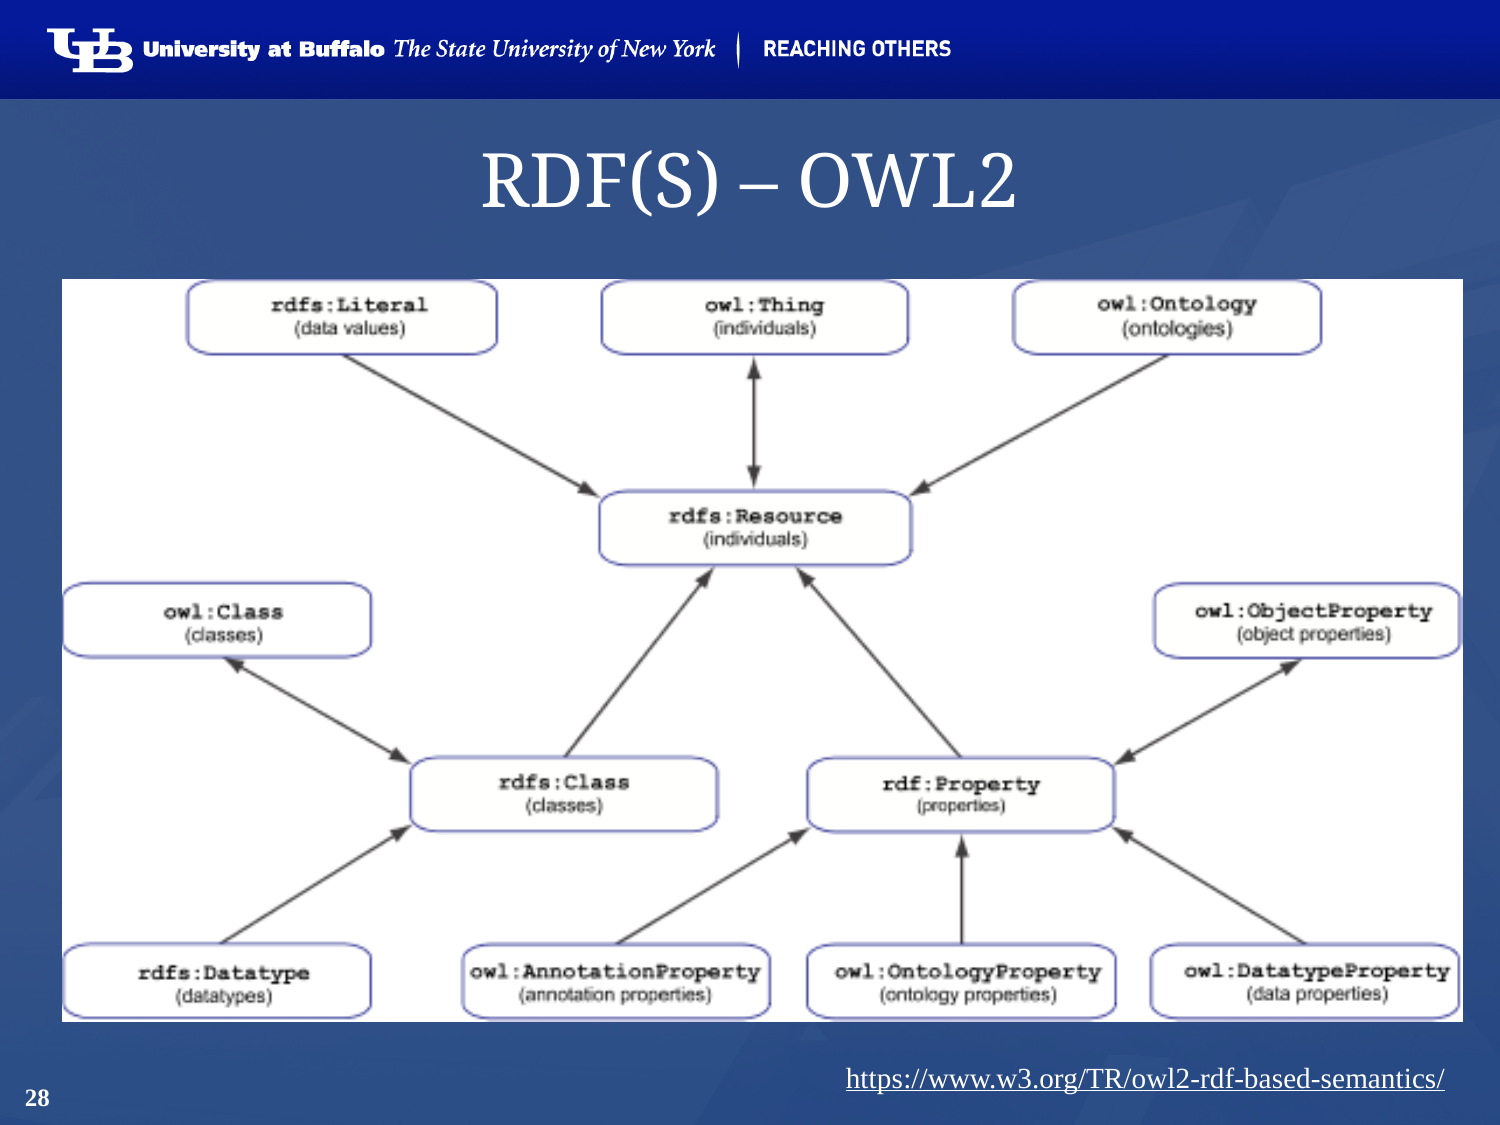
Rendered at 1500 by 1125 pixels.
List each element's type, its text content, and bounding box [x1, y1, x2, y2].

picture [0, 0, 1500, 99]
title RDF(S) – OWL2 [37, 125, 1463, 250]
slide_number 28 [0, 1062, 50, 1112]
picture [62, 279, 1463, 1023]
text_box https://www.w3.org/TR/owl2-rdf-based-semantics/ [717, 1051, 1468, 1102]
